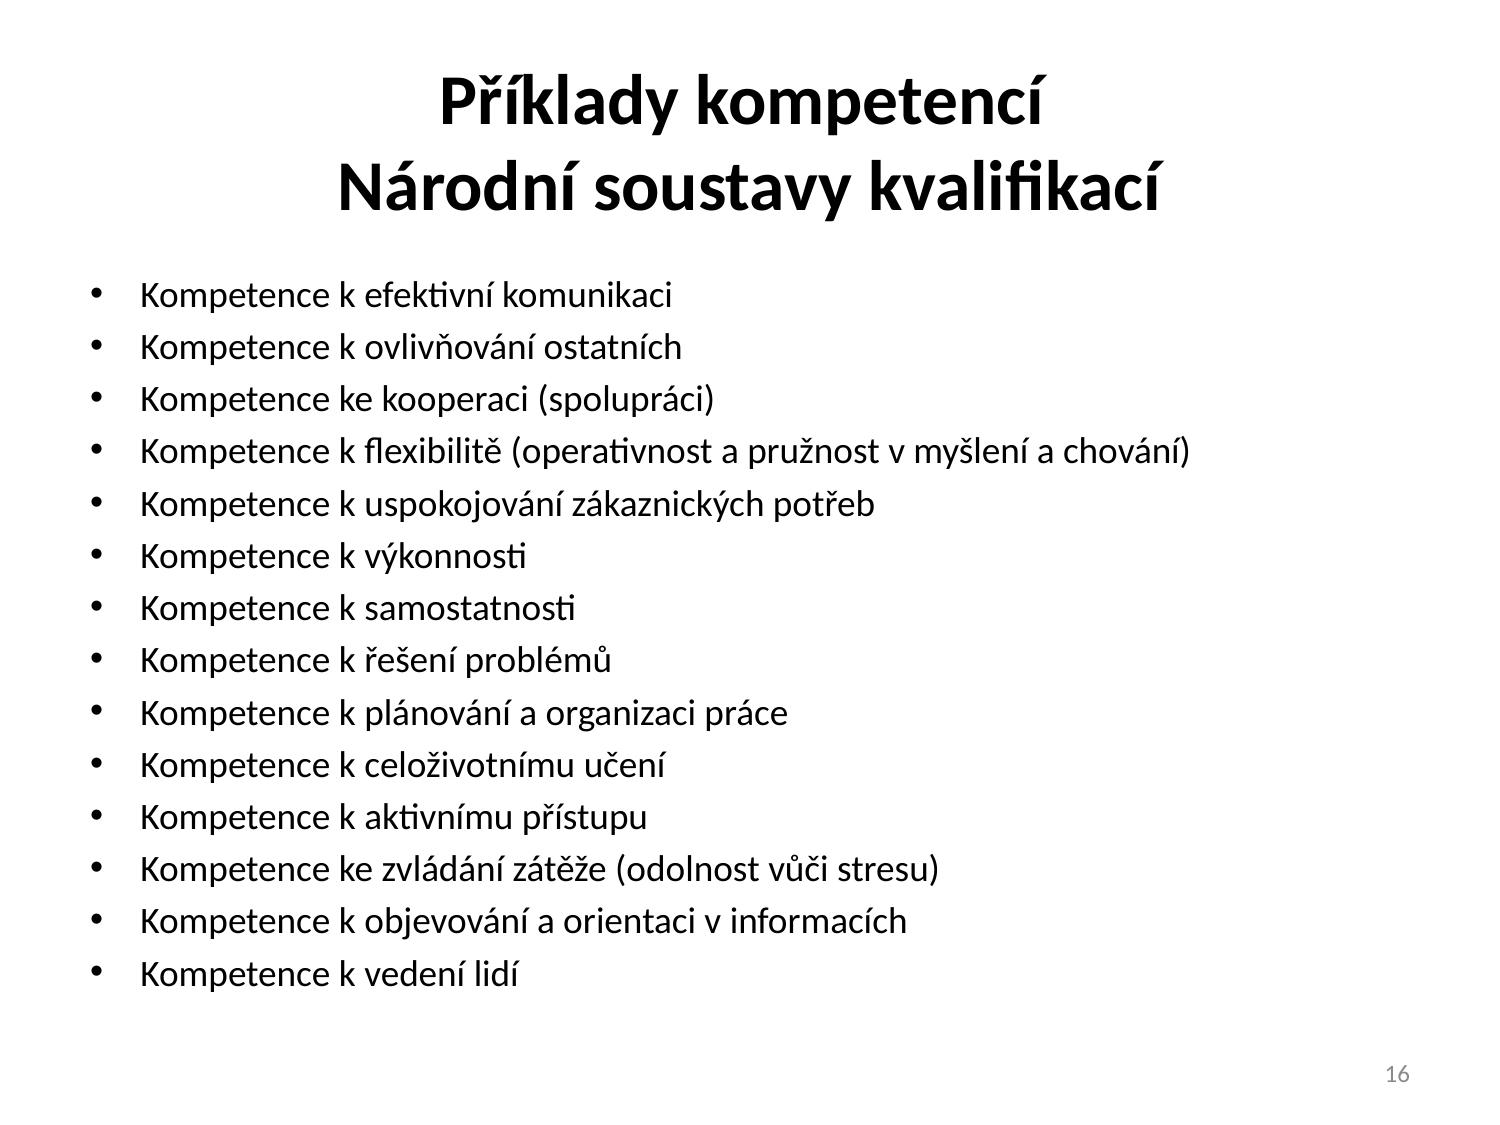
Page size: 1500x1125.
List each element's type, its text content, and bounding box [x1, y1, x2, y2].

title Příklady kompetencí Národní soustavy kvalifikací [75, 45, 1425, 233]
list Kompetence k efektivní komunikaci Kompetence k ovlivňování ostatních Kompetence ke kooperaci (spolupráci) Kompetence k flexibilitě (operativnost a pružnost v myšlení a chování) Kompetence k uspokojování zákaznických potřeb Kompetence k výkonnosti Kompetence k samostatnosti Kompetence k řešení problémů Kompetence k plánování a organizaci práce Kompetence k celoživotnímu učení Kompetence k aktivnímu přístupu Kompetence ke zvládání zátěže (odolnost vůči stresu) Kompetence k objevování a orientaci v informacích Kompetence k vedení lidí [75, 262, 1425, 1005]
slide_number 16 [1074, 1042, 1425, 1103]
